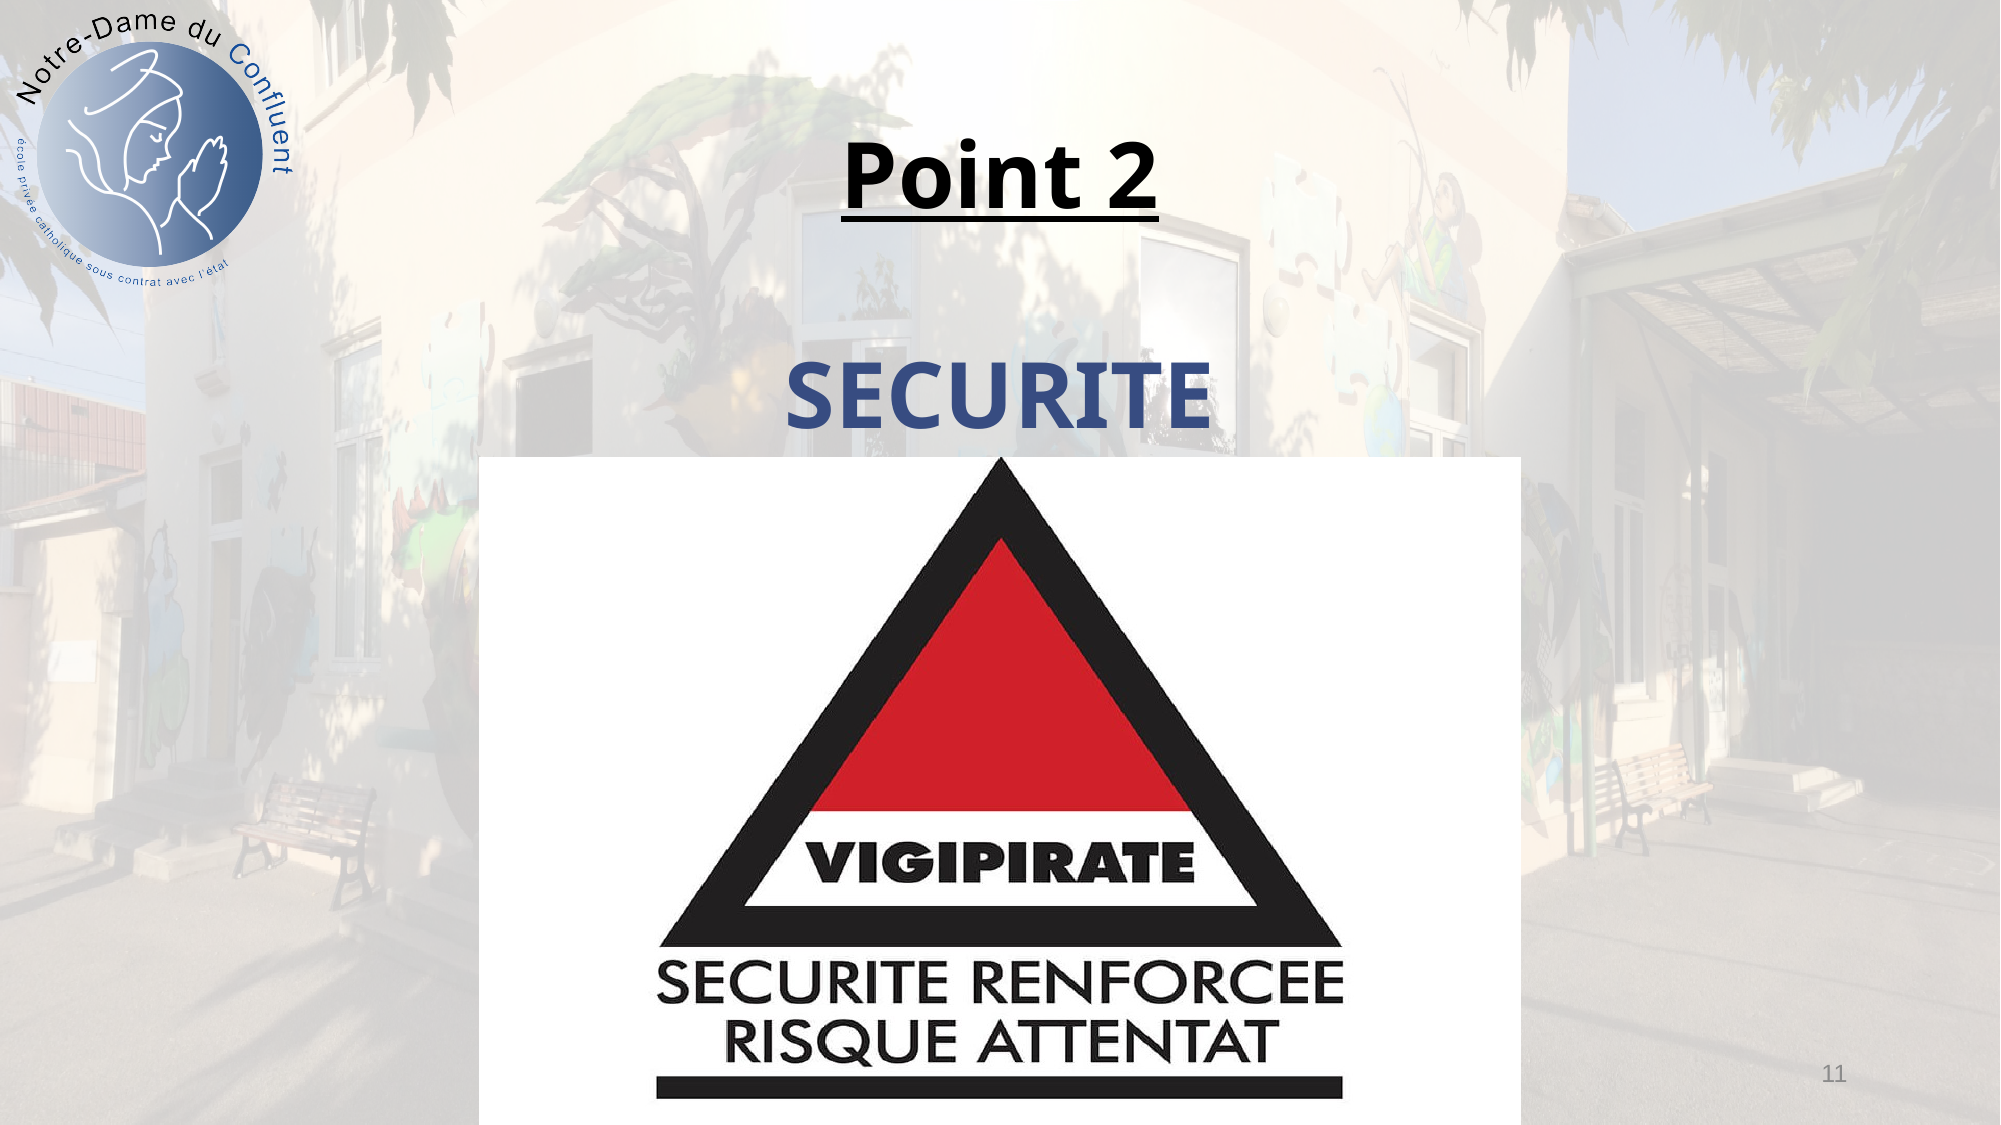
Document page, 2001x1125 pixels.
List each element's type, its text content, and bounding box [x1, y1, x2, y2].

picture [479, 457, 1521, 1125]
picture [16, 14, 293, 286]
slide_number 11 [1521, 1042, 1863, 1103]
text_box Point 2 SECURITE [0, 0, 2000, 455]
